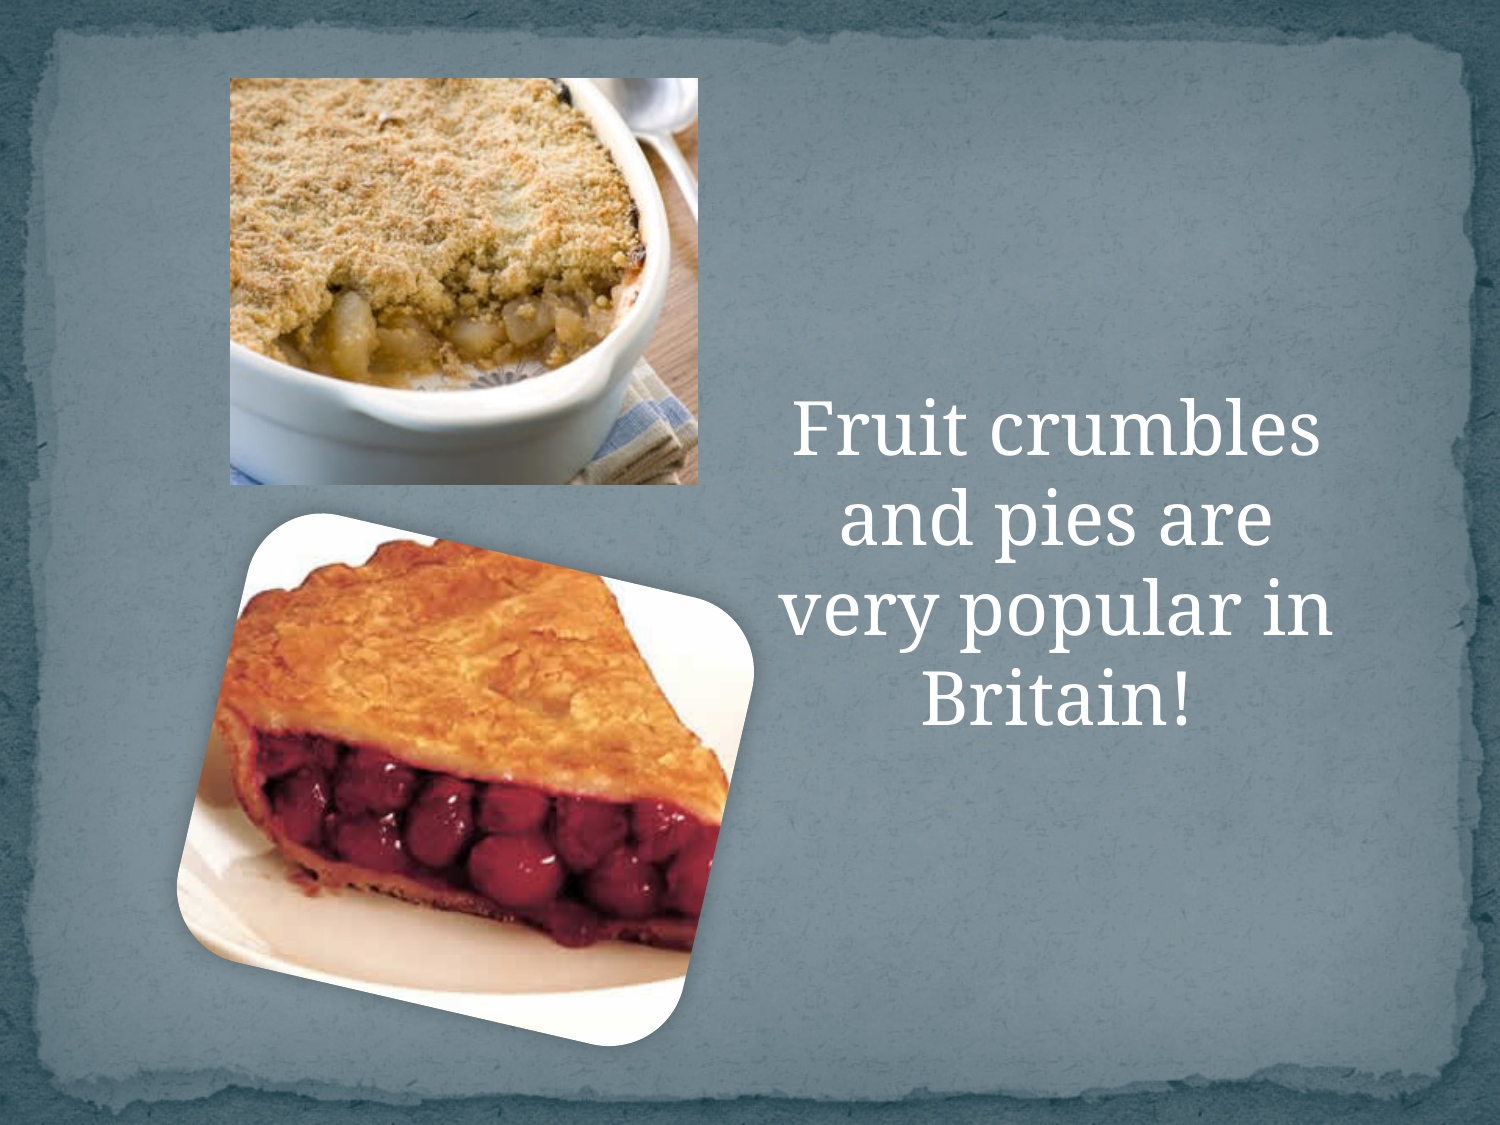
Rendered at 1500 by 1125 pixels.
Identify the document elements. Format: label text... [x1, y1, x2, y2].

picture [176, 513, 750, 1047]
text_box Fruit crumbles and pies are very popular in Britain! [750, 373, 1365, 749]
picture [230, 78, 698, 485]
